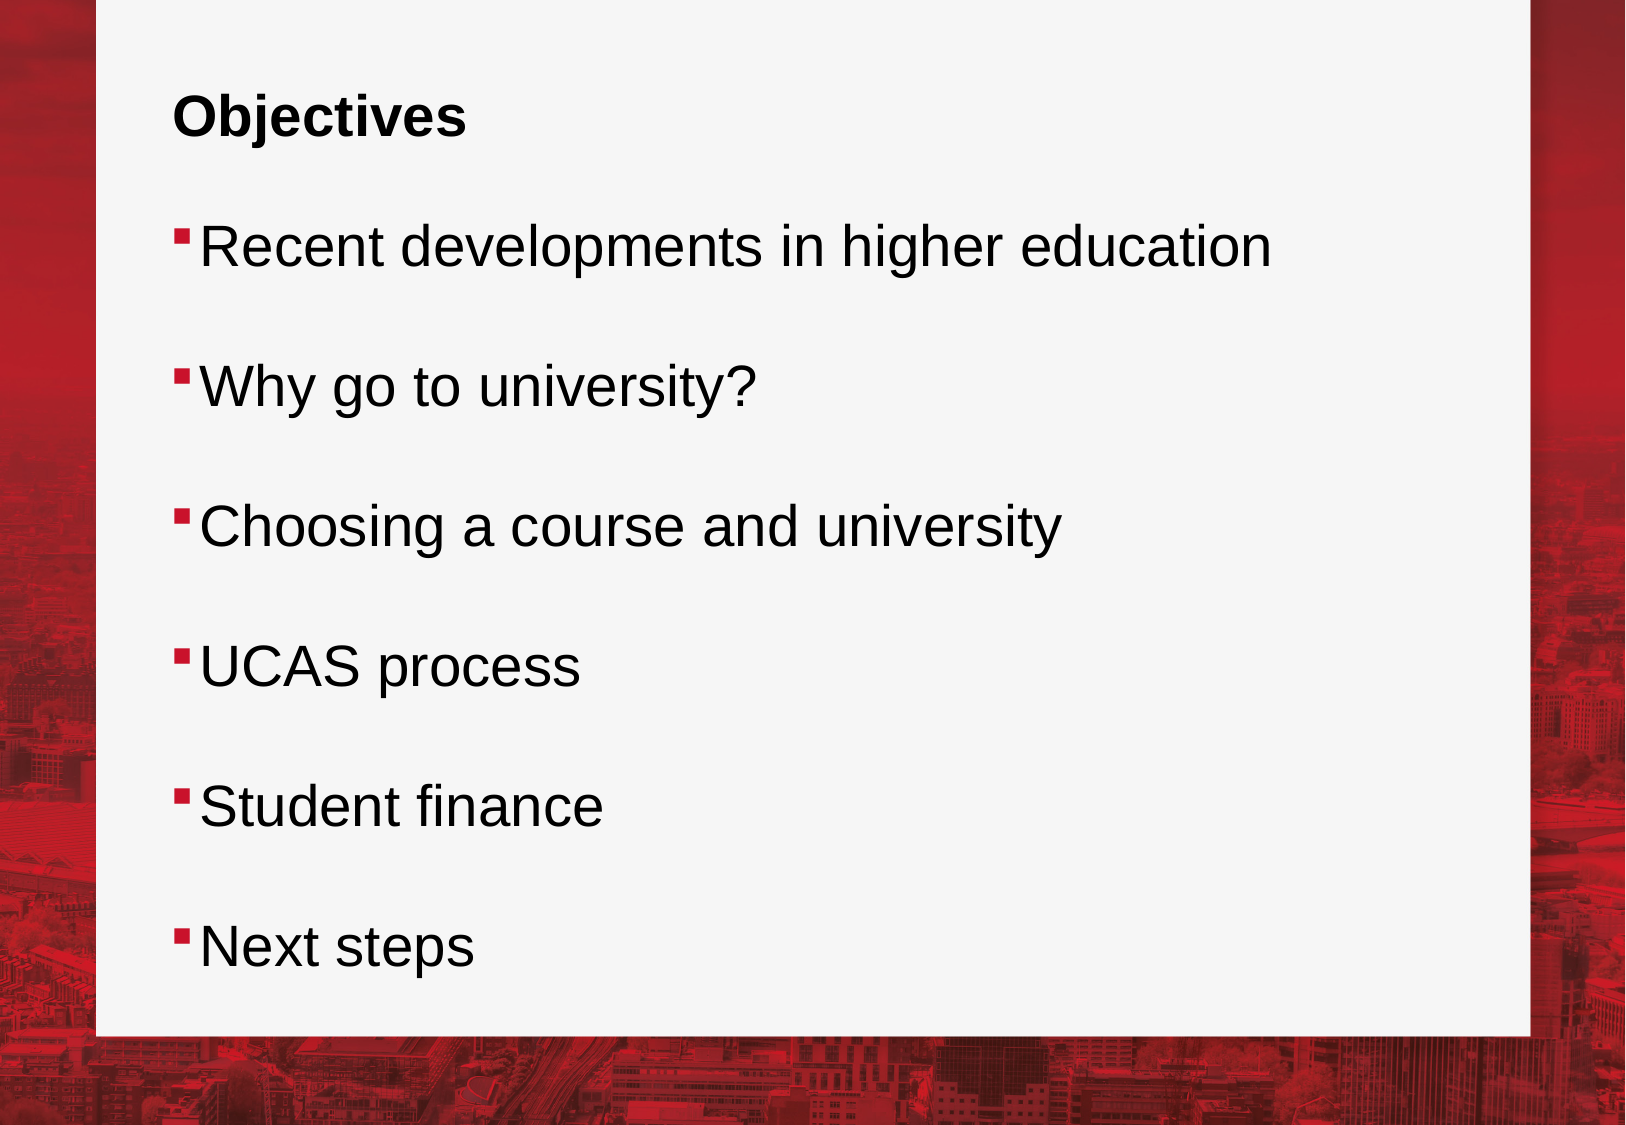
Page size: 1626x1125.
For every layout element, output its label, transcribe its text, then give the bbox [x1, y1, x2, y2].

picture [0, 0, 1626, 1125]
title Objectives [172, 78, 1453, 238]
list Recent developments in higher education Why go to university? Choosing a course and university UCAS process Student finance Next steps [170, 208, 1450, 941]
